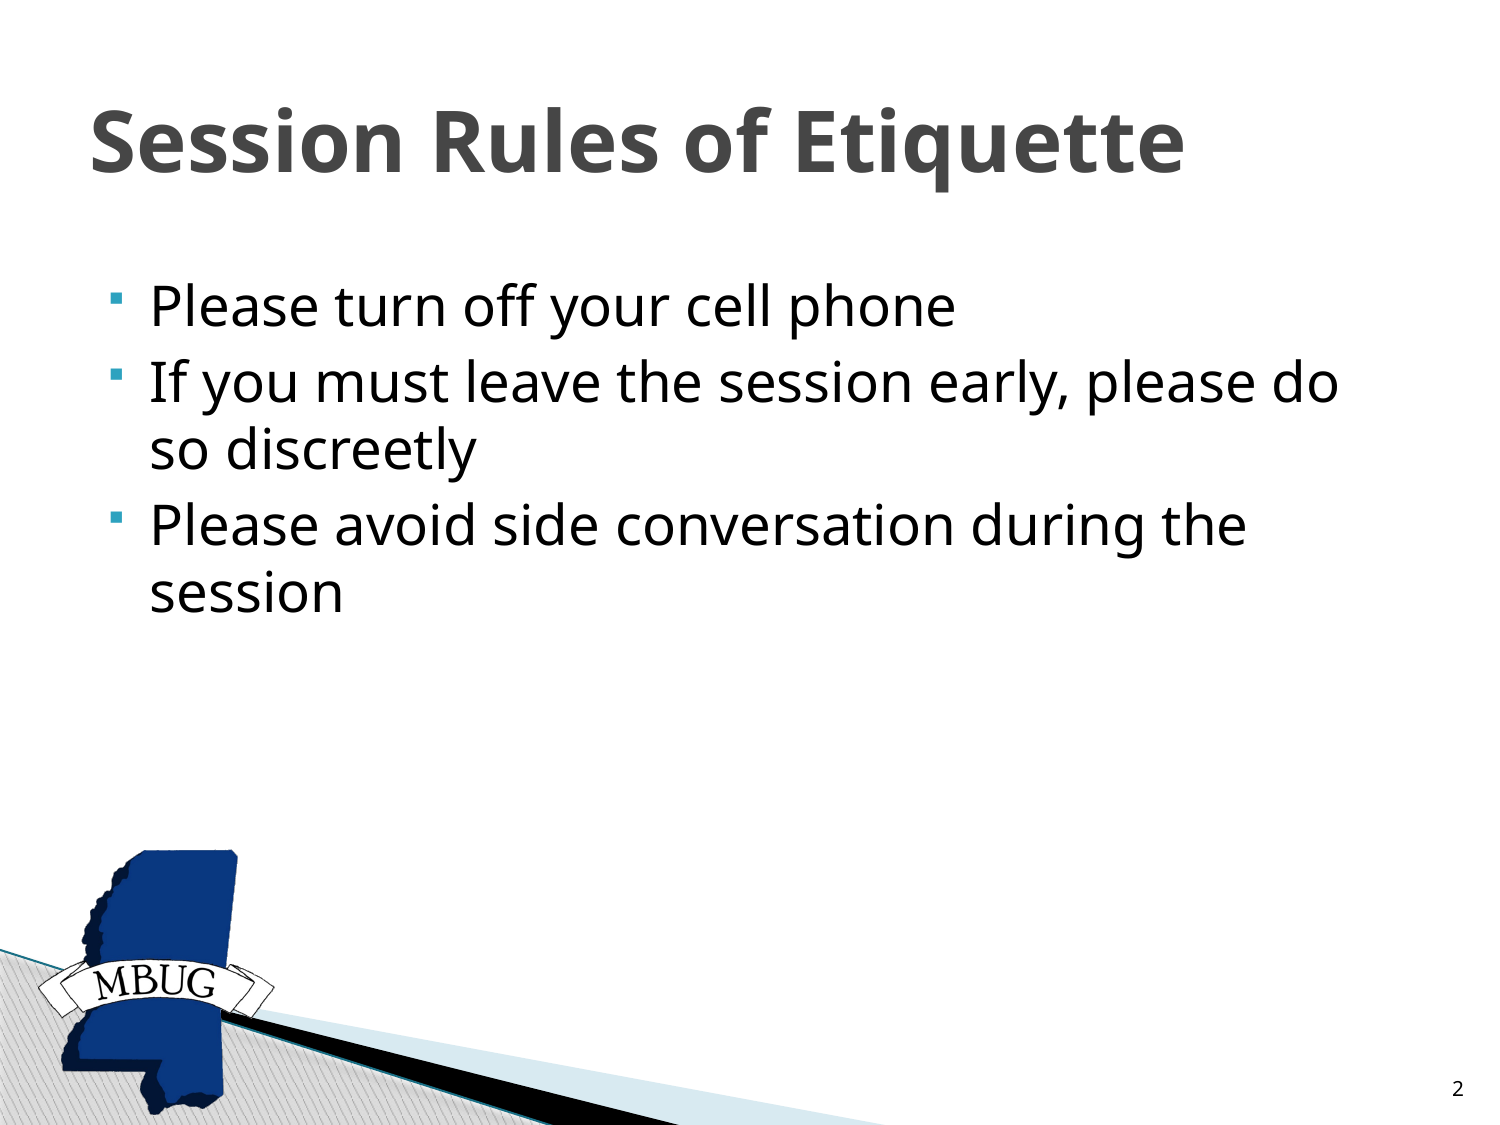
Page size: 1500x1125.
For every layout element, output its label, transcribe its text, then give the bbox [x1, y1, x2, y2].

slide_number 2 [1418, 1051, 1479, 1112]
list Please turn off your cell phone If you must leave the session early, please do so discreetly Please avoid side conversation during the session [75, 262, 1425, 820]
title Session Rules of Etiquette [75, 45, 1425, 233]
picture [37, 849, 276, 1115]
